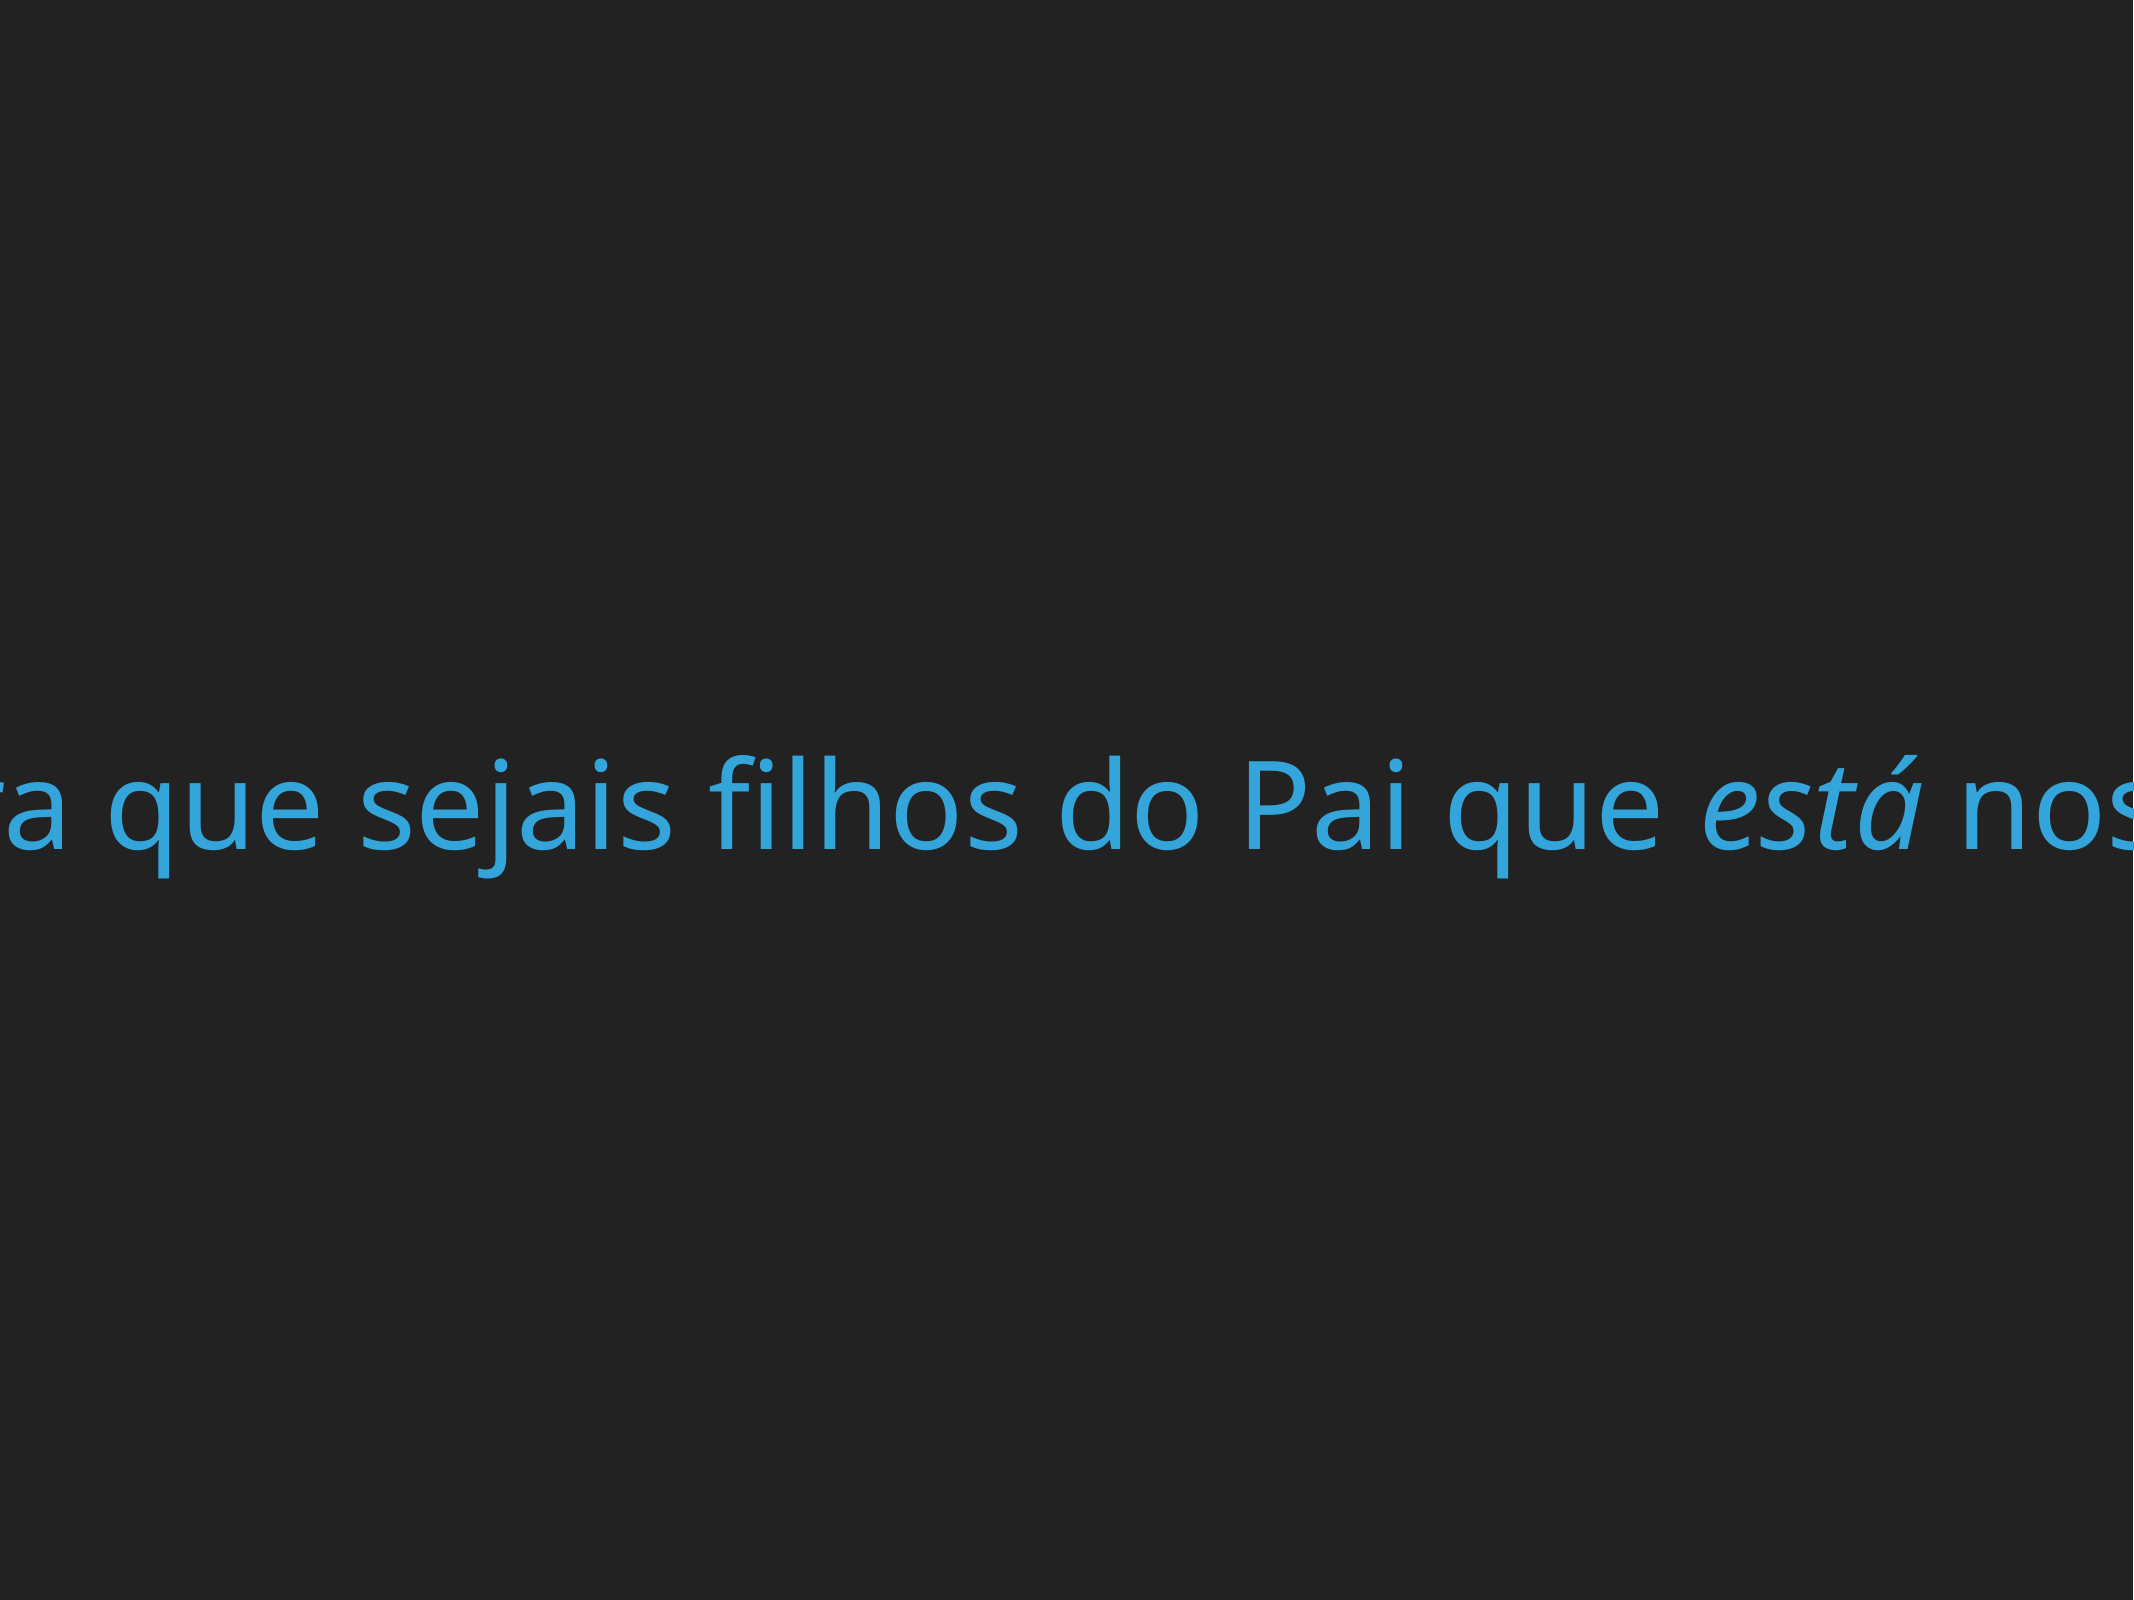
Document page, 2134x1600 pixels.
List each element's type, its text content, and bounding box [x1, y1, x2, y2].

text_box 45 para que sejais filhos do Pai que está nos céus; [0, 717, 2134, 882]
